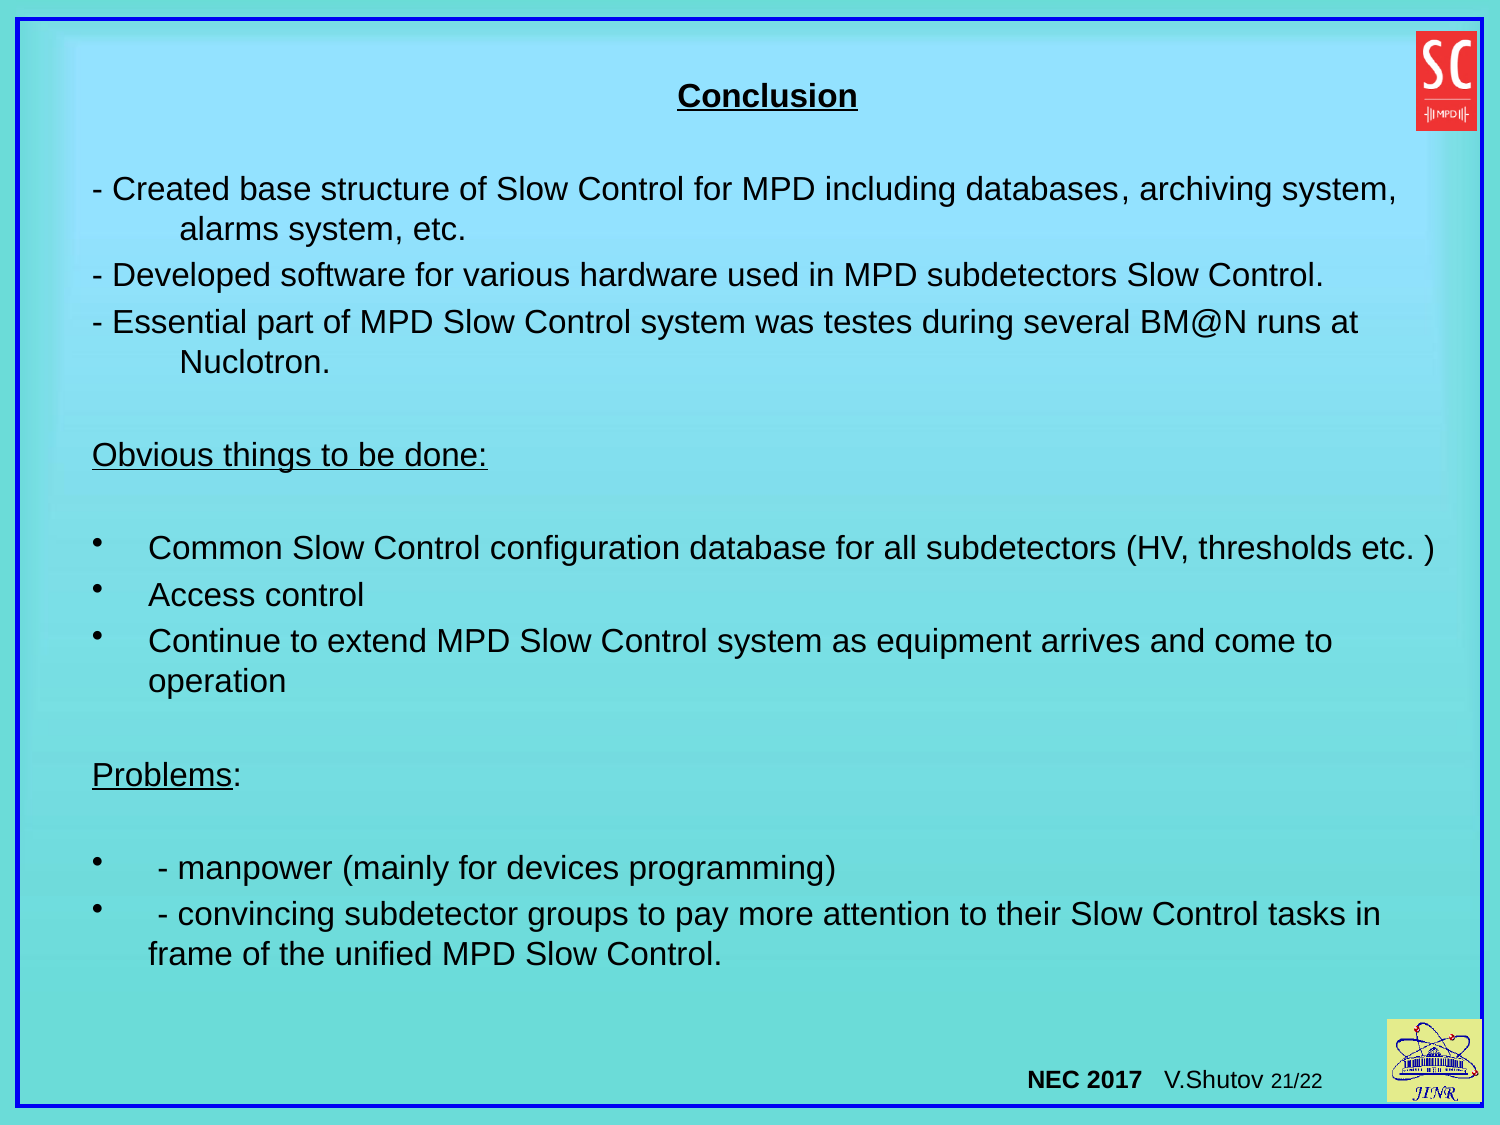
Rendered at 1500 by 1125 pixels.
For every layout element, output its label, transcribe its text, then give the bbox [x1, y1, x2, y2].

picture [0, 0, 1500, 1125]
text_box [17, 18, 1483, 1106]
text_box NEC 2017 V.Shutov 21/22 [997, 1056, 1353, 1102]
